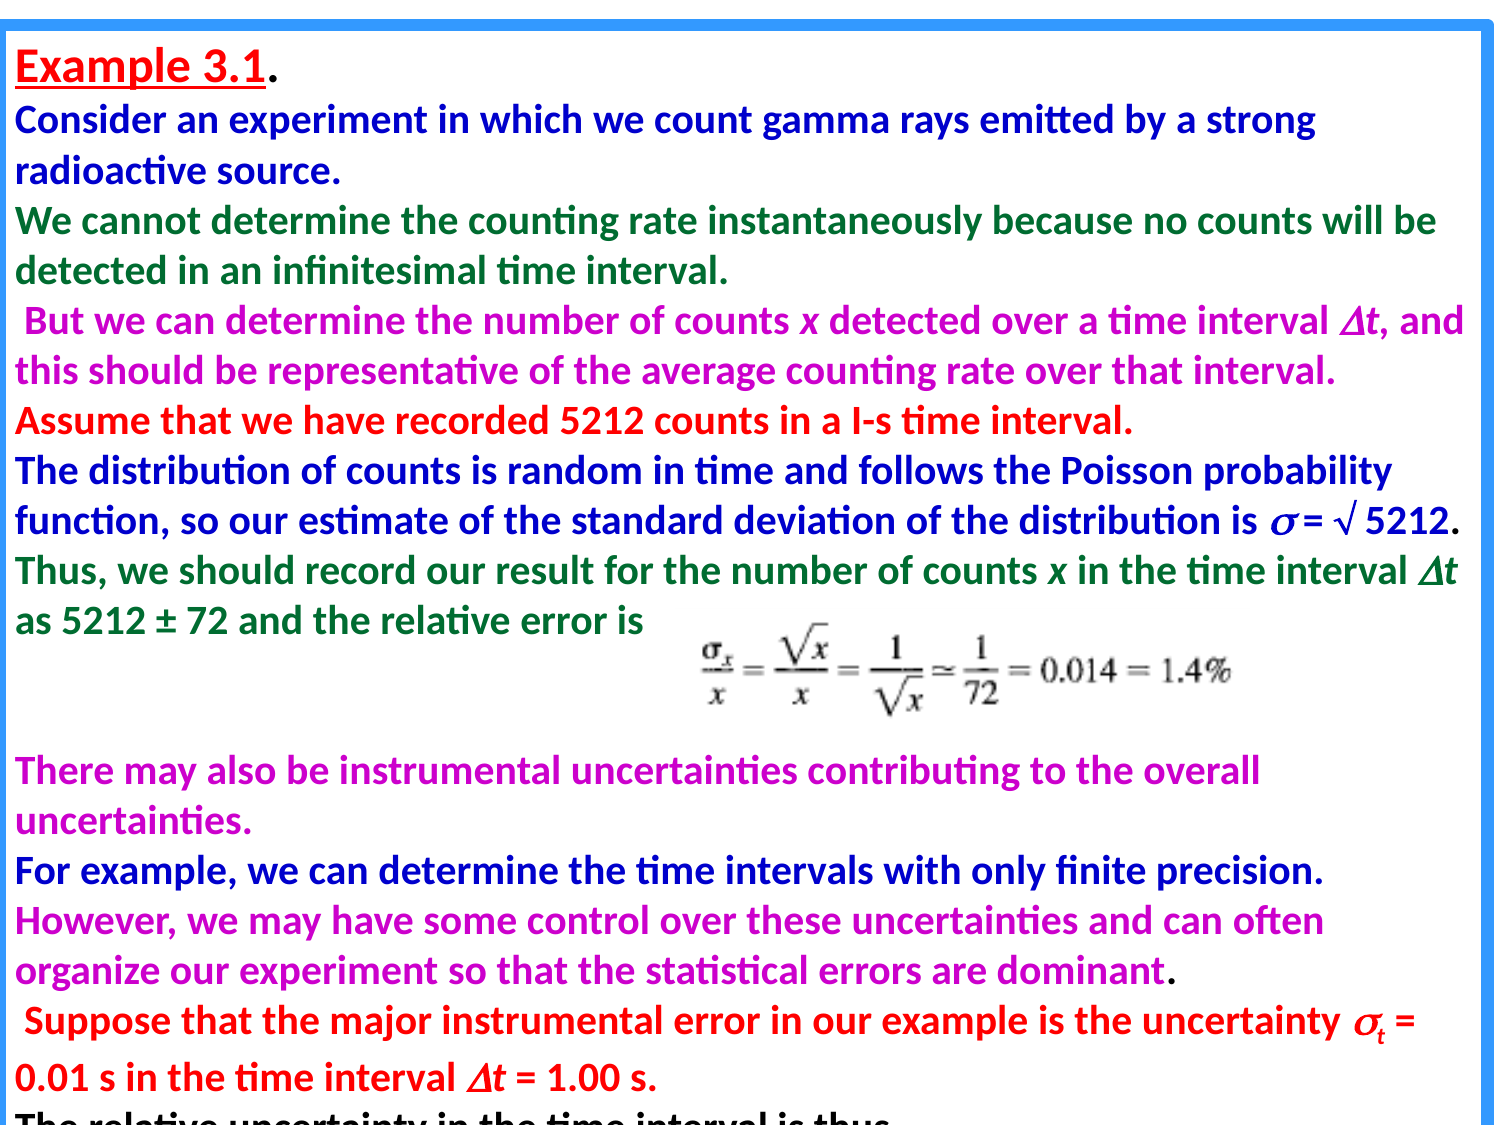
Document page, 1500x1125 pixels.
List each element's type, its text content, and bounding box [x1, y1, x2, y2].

text_box Example 3.1. Consider an experiment in which we count gamma rays emitted by a strong radioactive source. We cannot determine the counting rate instantaneously because no counts will be detected in an infinitesimal time interval. But we can determine the number of counts x detected over a time interval t, and this should be representative of the average counting rate over that interval. Assume that we have recorded 5212 counts in a I-s time interval. The distribution of counts is random in time and follows the Poisson probability function, so our estimate of the standard deviation of the distribution is  =  5212. Thus, we should record our result for the number of counts x in the time interval t as 5212 ± 72 and the relative error is There may also be instrumental uncertainties contributing to the overall uncertainties. For example, we can determine the time intervals with only finite precision. However, we may have some control over these uncertainties and can often organize our experiment so that the statistical errors are dominant. Suppose that the major instrumental error in our example is the uncertainty t = 0.01 s in the time interval t = 1.00 s. The relative uncertainty in the time interval is thus [0, 24, 1488, 1125]
picture [674, 607, 1251, 731]
